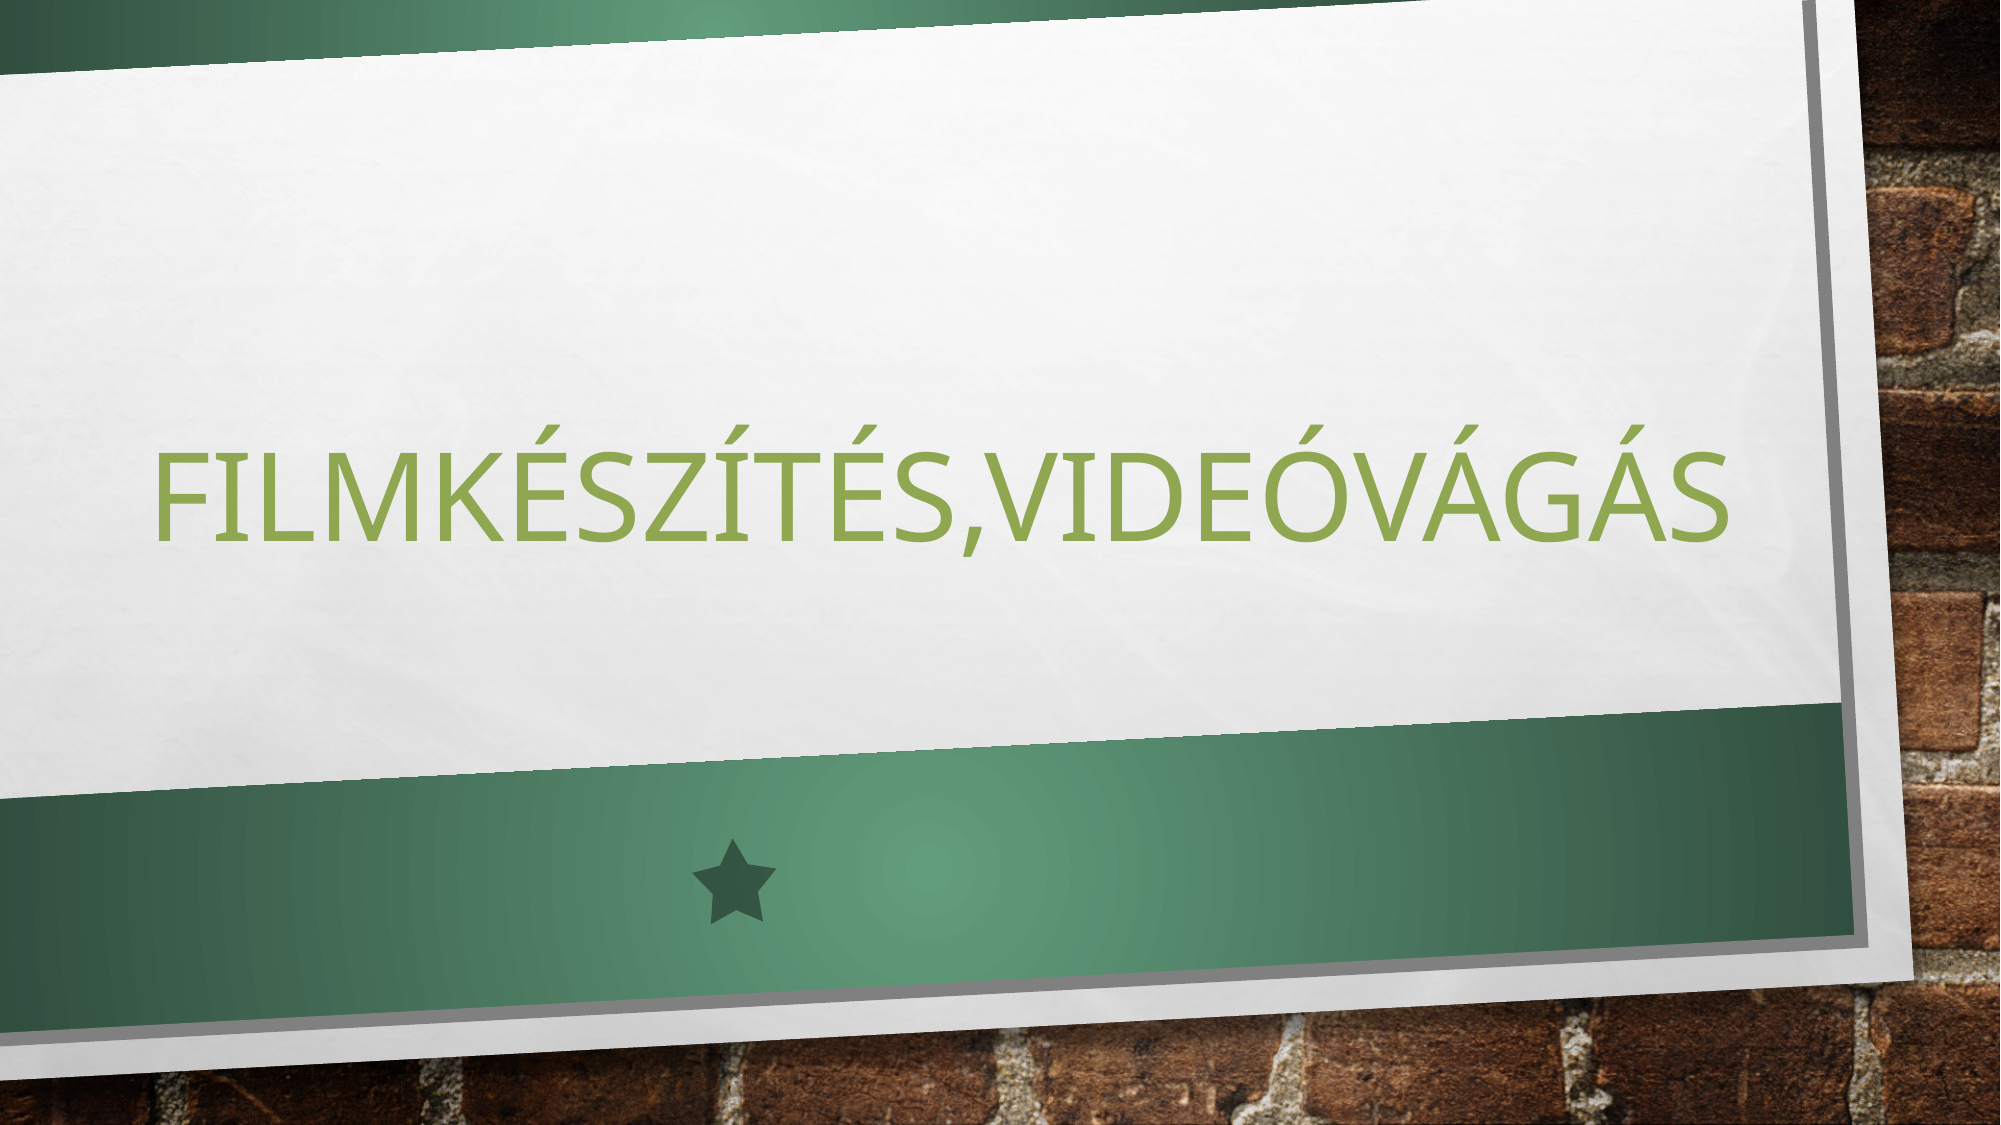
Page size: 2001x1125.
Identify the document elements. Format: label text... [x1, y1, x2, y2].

picture [0, 0, 2000, 1125]
title FILMKÉSZÍTÉS,VIDEÓVÁGÁS [111, 412, 1750, 576]
